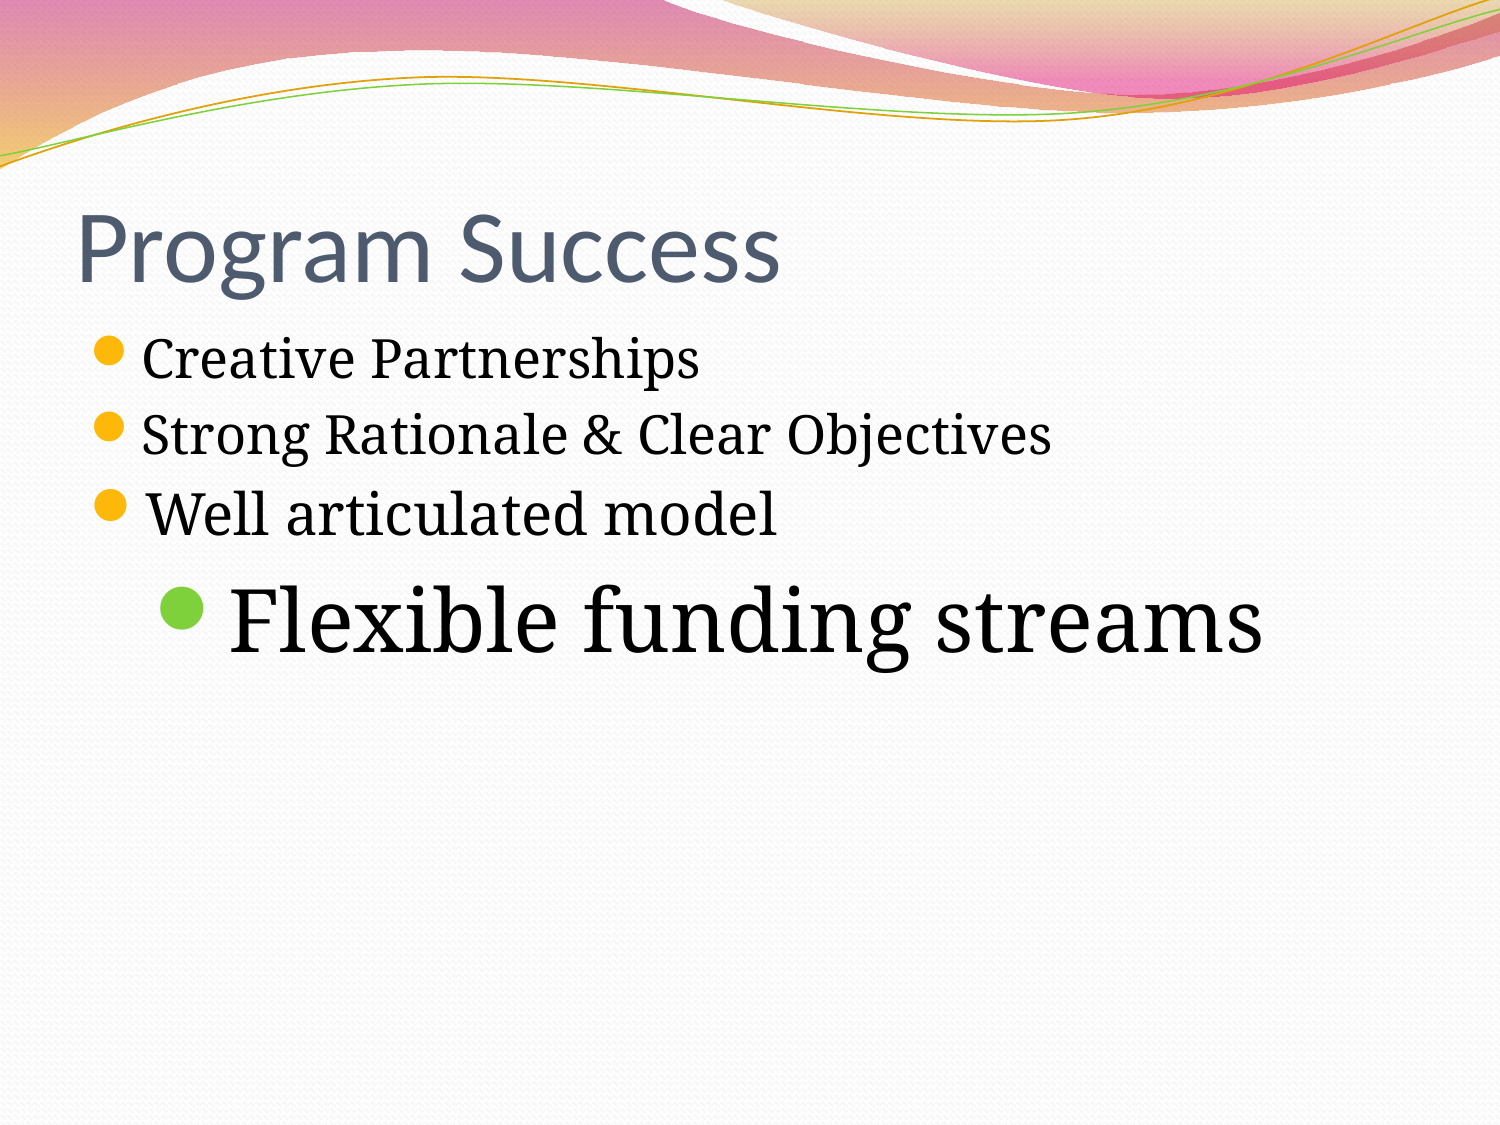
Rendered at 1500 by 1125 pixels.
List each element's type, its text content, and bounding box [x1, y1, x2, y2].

title Program Success [75, 115, 1425, 303]
list Creative Partnerships Strong Rationale & Clear Objectives Well articulated model Flexible funding streams [75, 317, 1425, 1038]
